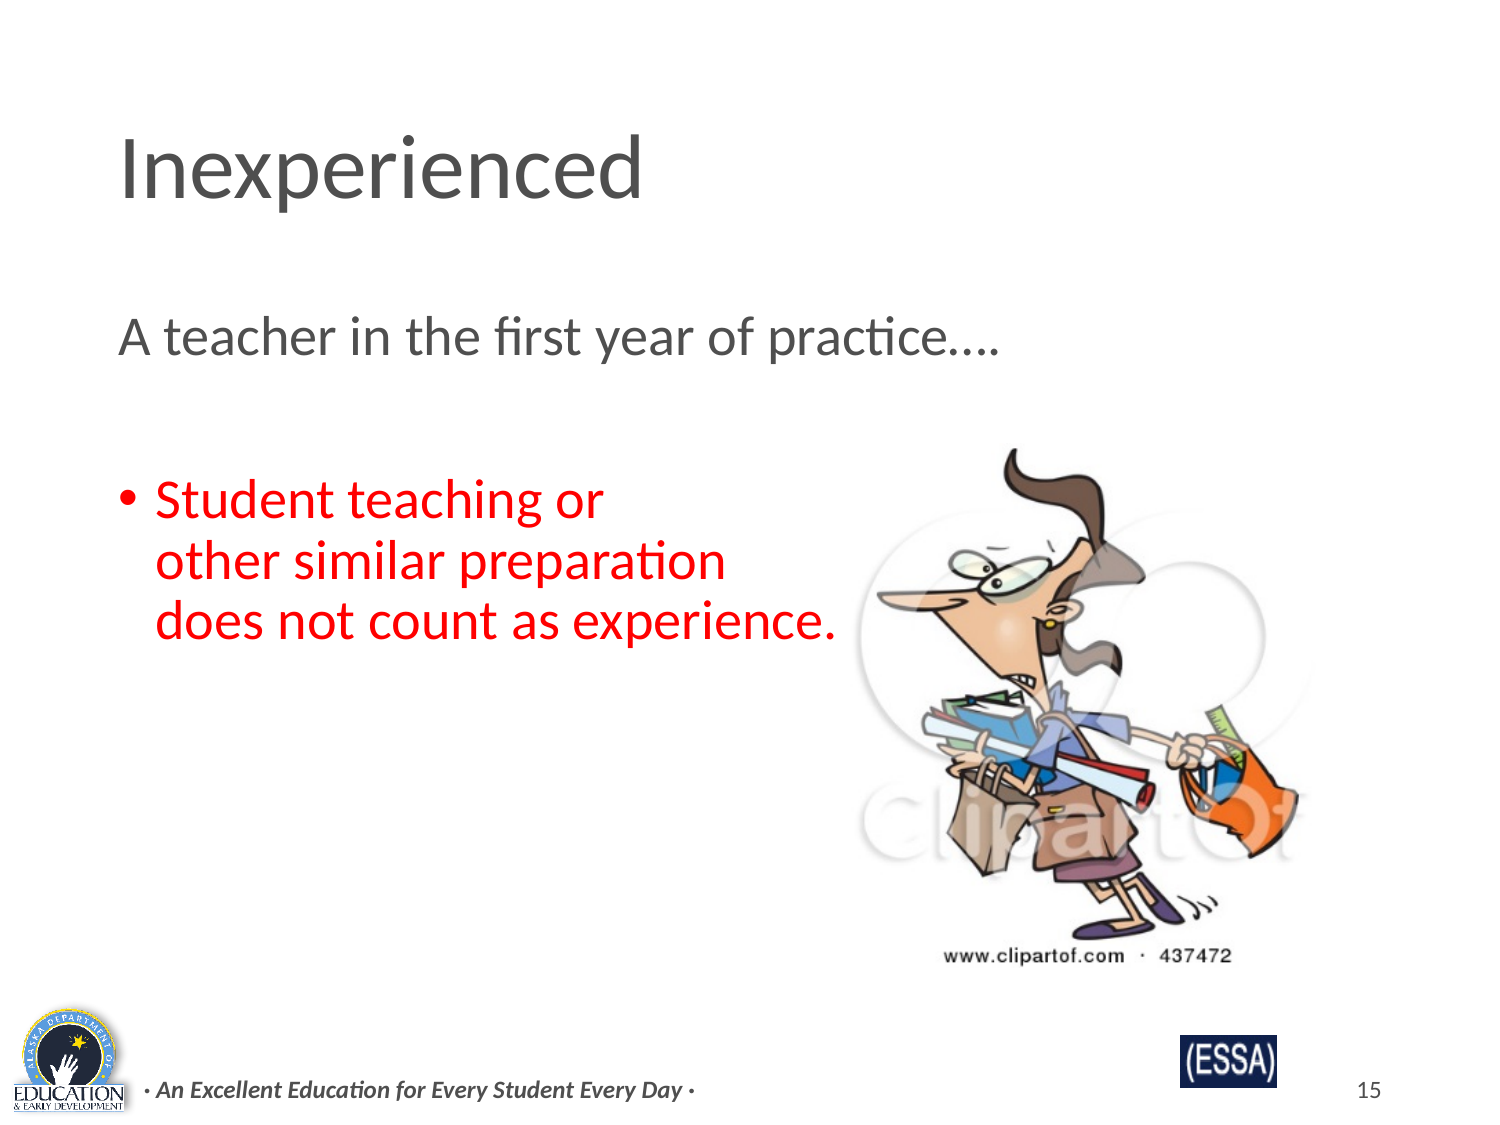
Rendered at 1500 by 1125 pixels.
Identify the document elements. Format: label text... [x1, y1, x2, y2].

slide_number 15 [1059, 1050, 1397, 1111]
list A teacher in the first year of practice…. Student teaching or other similar preparation does not count as experience. [103, 299, 1397, 1014]
picture [13, 1008, 124, 1112]
title Inexperienced [103, 59, 1397, 278]
footer · An Excellent Education for Every Student Every Day · [125, 1050, 715, 1111]
picture [837, 443, 1339, 968]
picture [1180, 1035, 1277, 1088]
